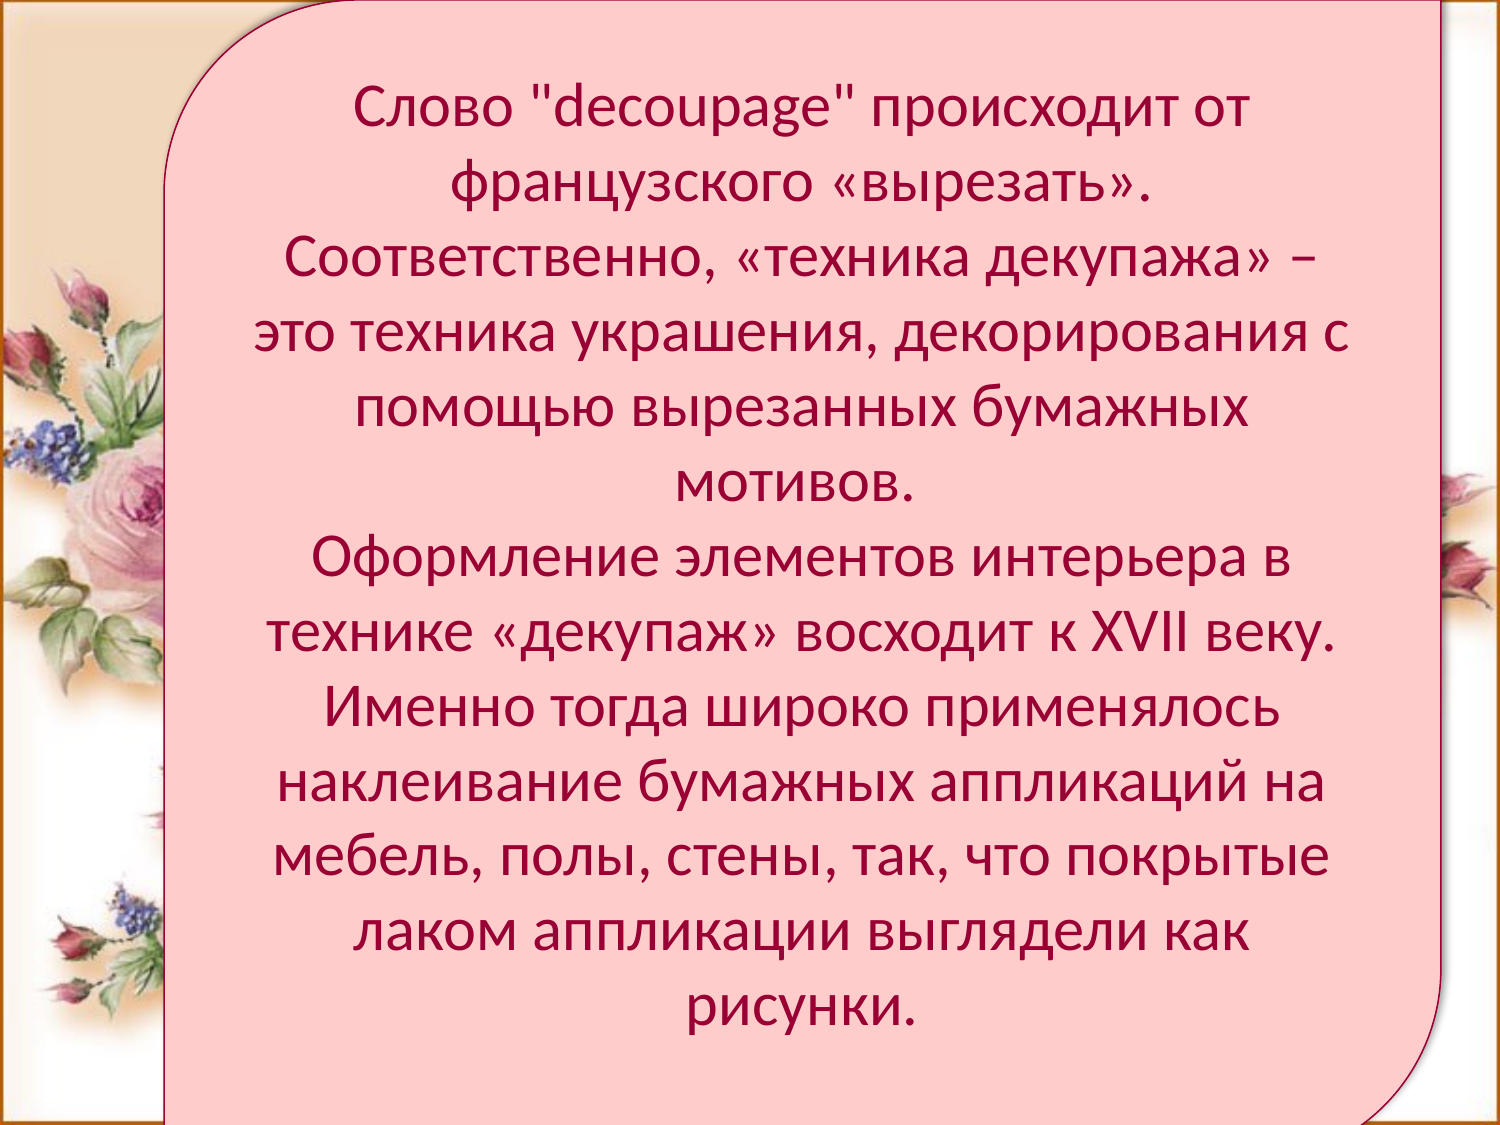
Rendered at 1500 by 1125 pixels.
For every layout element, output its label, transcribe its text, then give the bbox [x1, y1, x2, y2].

picture [1363, 0, 1500, 1125]
picture [0, 0, 337, 1125]
text_box Слово "decoupage" происходит от французского «вырезать». Соответственно, «техника декупажа» – это техника украшения, декорирования с помощью вырезанных бумажных мотивов. Оформление элементов интерьера в технике «декупаж» восходит к XVII веку. Именно тогда широко применялось наклеивание бумажных аппликаций на мебель, полы, стены, так, что покрытые лаком аппликации выглядели как рисунки. [164, 0, 1441, 1125]
